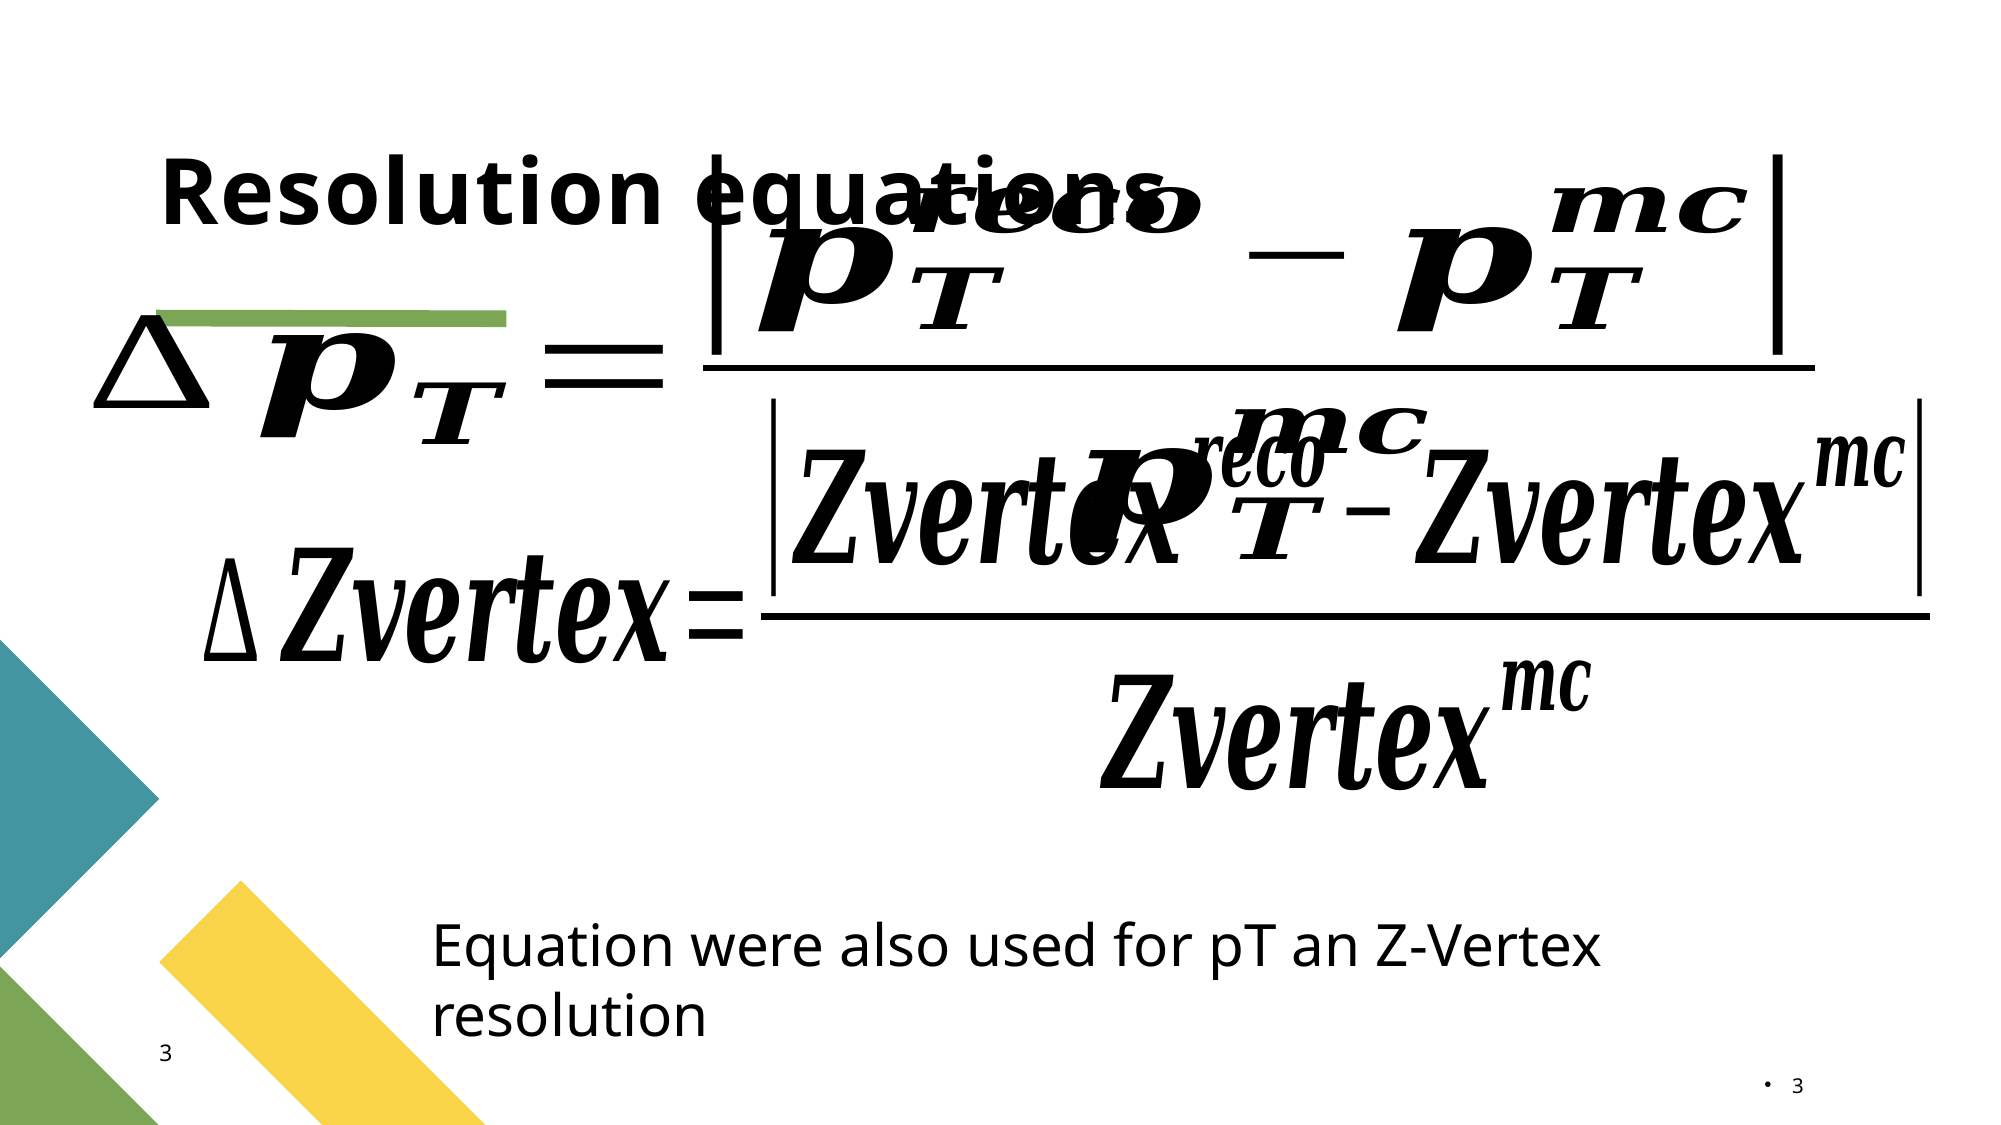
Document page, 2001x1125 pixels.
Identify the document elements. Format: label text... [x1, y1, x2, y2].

text_box Equation were also used for pT an Z-Vertex resolution [416, 900, 1836, 1056]
text_box Resolution equations [158, 144, 1615, 245]
slide_number 3 [159, 1038, 246, 1080]
text_box 3 [1749, 1065, 1836, 1107]
